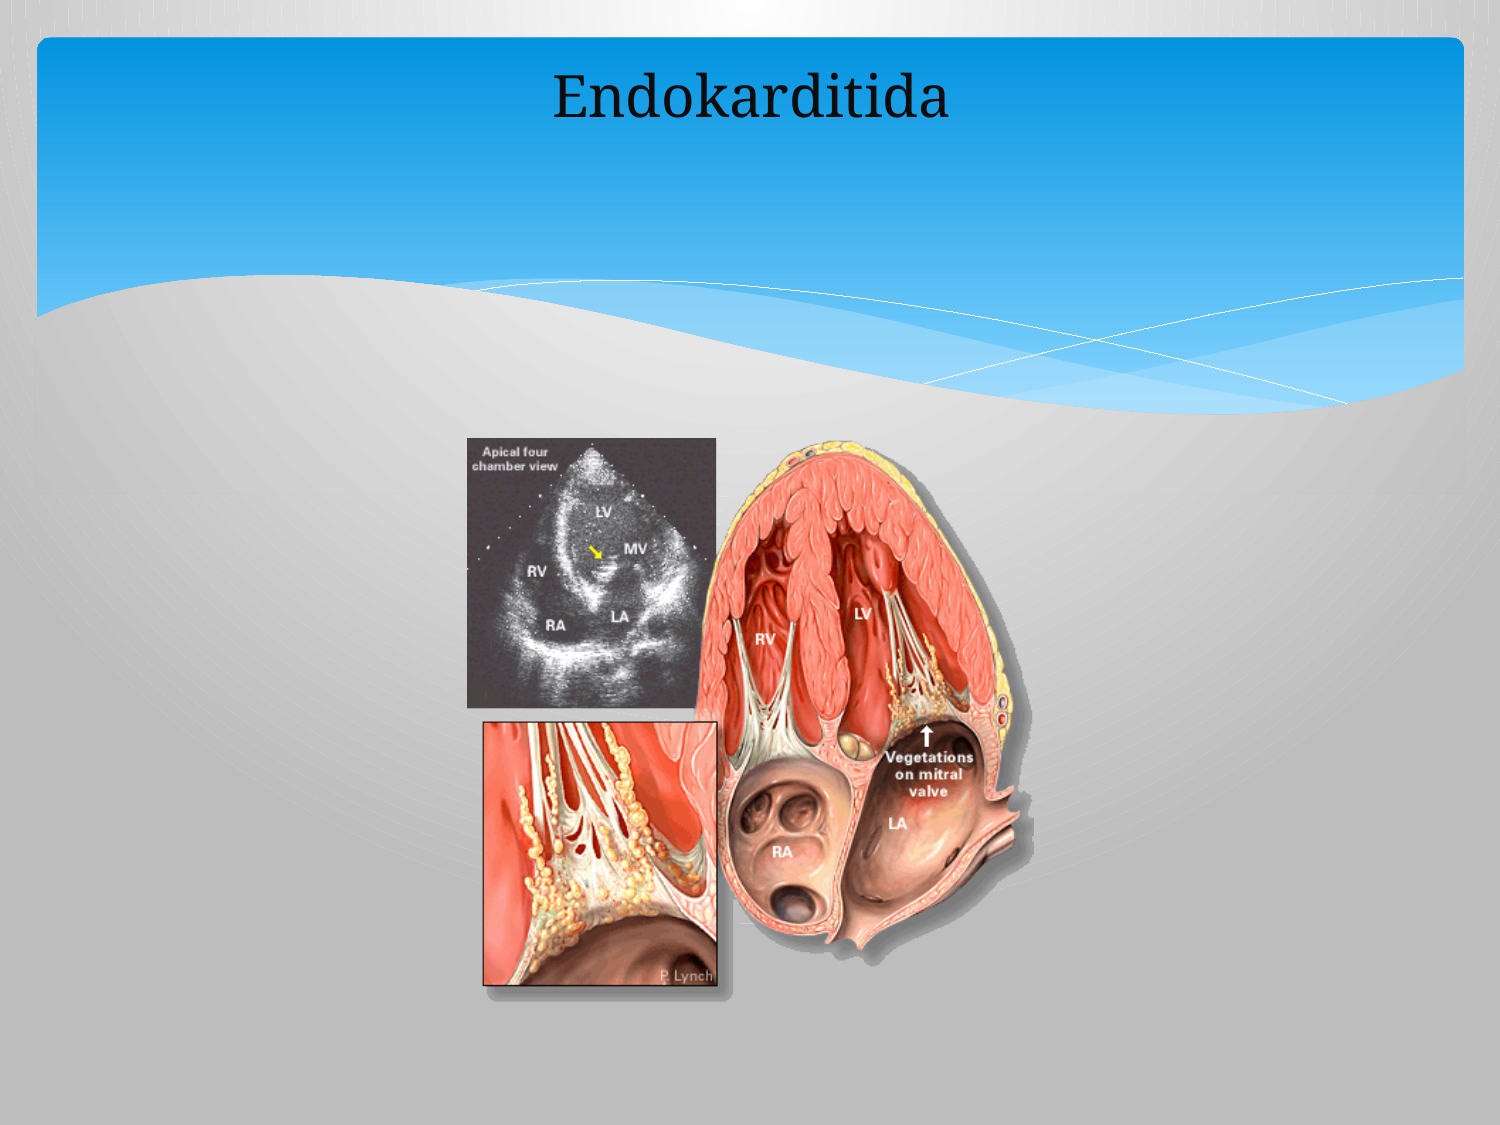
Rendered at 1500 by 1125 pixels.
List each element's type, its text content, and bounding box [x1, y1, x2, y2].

title Endokarditida [76, 0, 1427, 188]
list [467, 438, 1034, 1006]
